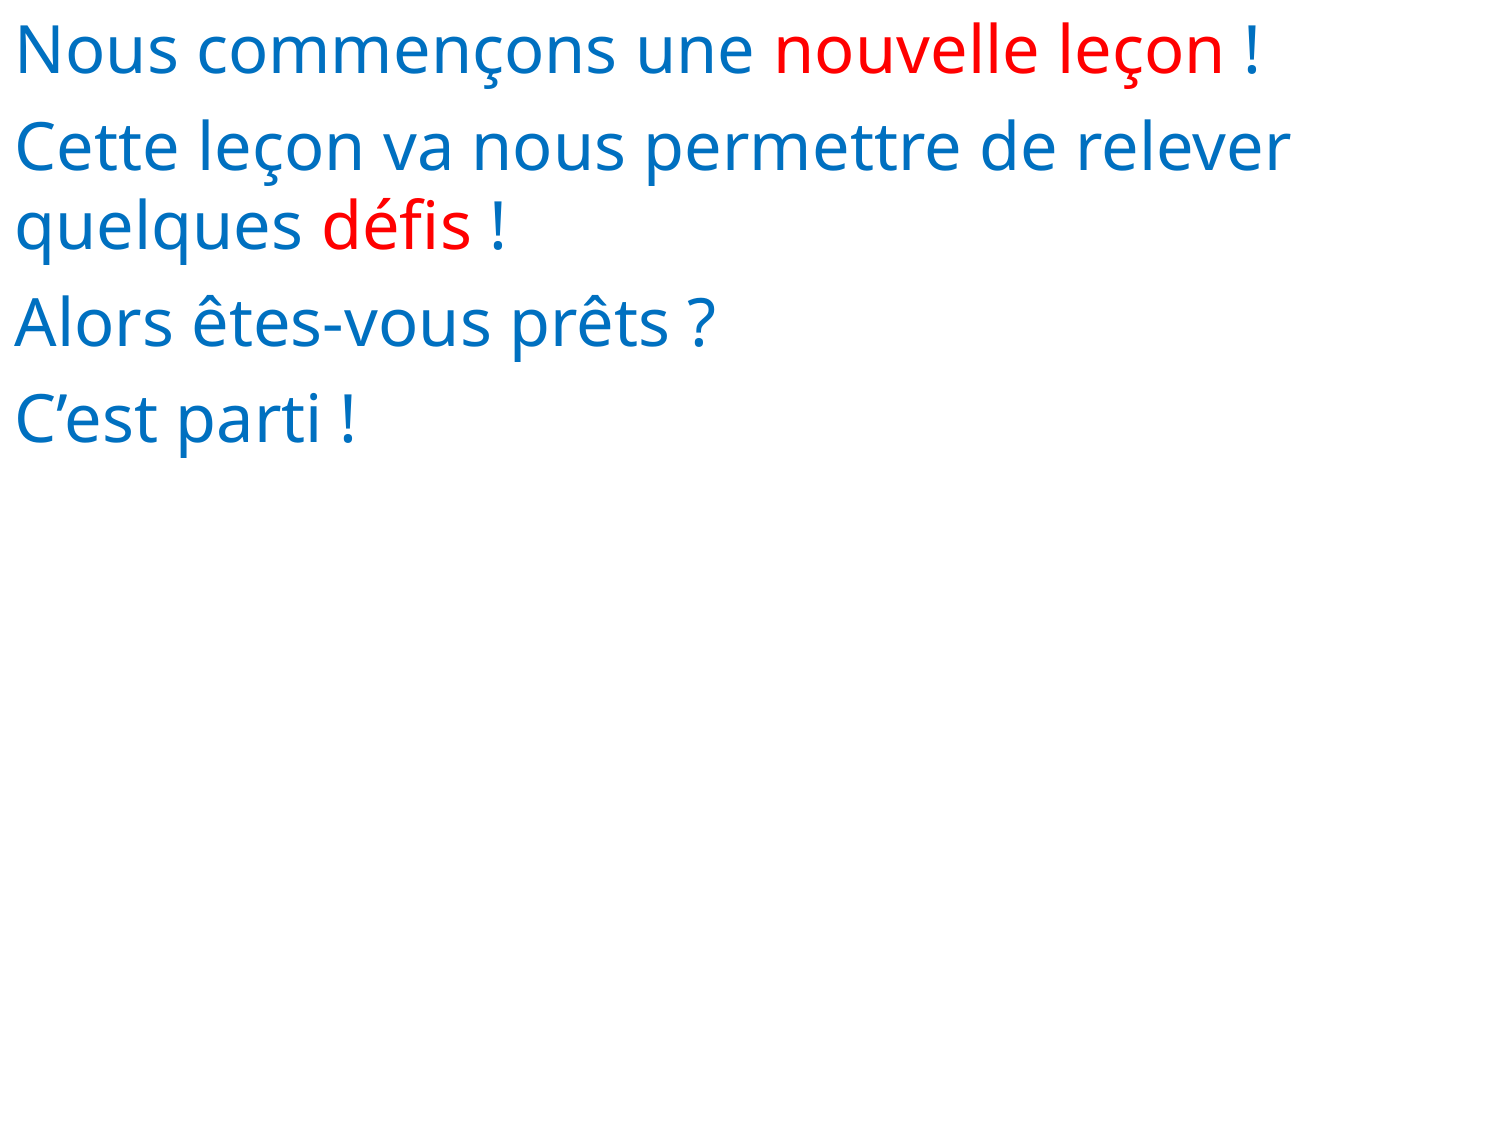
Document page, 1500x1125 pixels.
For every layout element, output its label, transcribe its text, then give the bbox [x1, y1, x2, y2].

text_box Nous commençons une nouvelle leçon ! [0, 0, 1500, 95]
text_box Alors êtes-vous prêts ? [0, 272, 1500, 368]
text_box C’est parti ! [0, 368, 1500, 464]
text_box Cette leçon va nous permettre de relever quelques défis ! [0, 95, 1500, 271]
